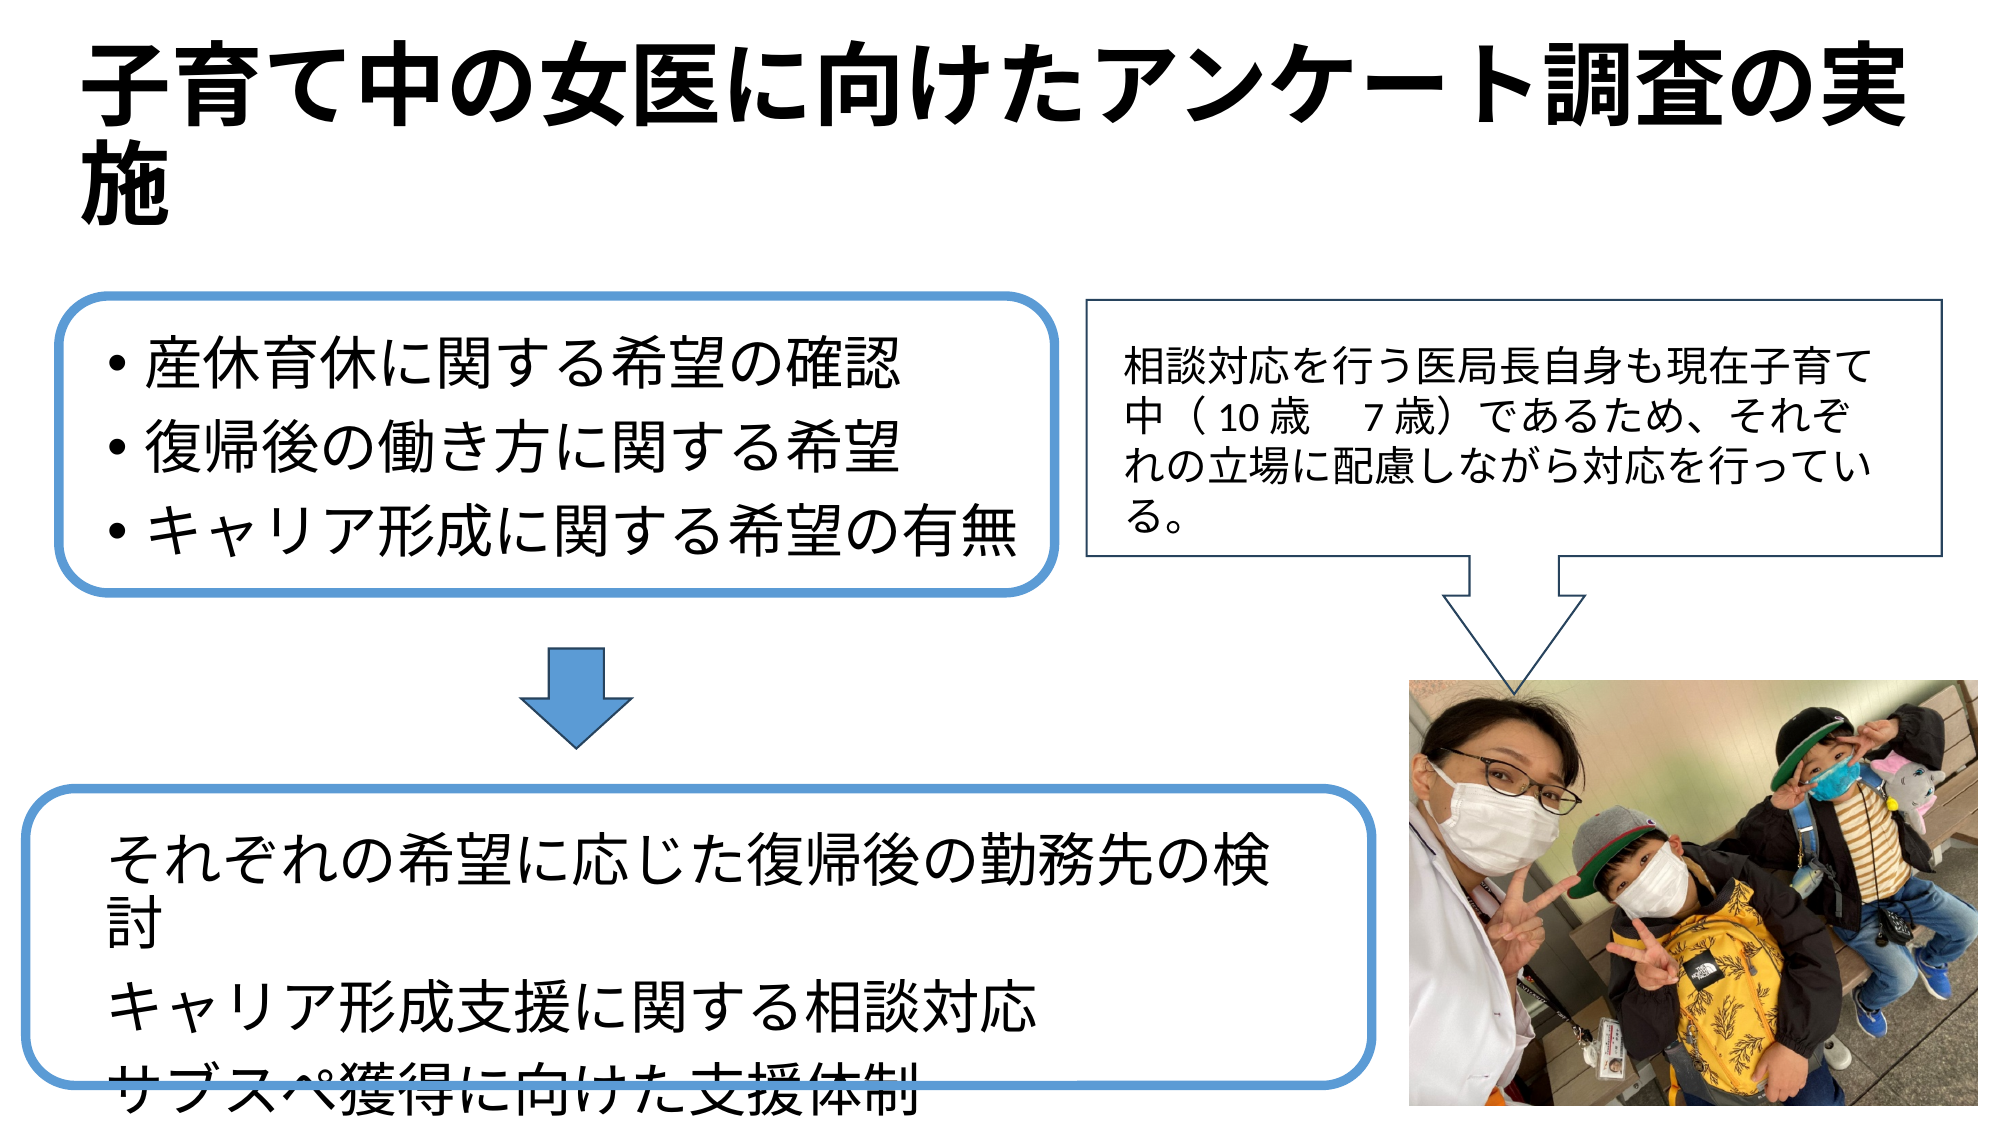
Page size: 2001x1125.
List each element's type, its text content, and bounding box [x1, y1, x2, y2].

text_box [24, 787, 1373, 1087]
text_box 相談対応を行う医局長自身も現在子育て中（10歳 7歳）であるため、それぞれの立場に配慮しながら対応を行っている。 [1108, 332, 1906, 548]
text_box それぞれの希望に応じた復帰後の勤務先の検討 キャリア形成支援に関する相談対応 サブスぺ獲得に向けた支援体制 [90, 733, 1344, 792]
picture [1408, 680, 1978, 1106]
text_box [57, 294, 1056, 594]
text_box [518, 647, 635, 750]
text_box [1085, 298, 1943, 680]
list 産休育休に関する希望の確認 復帰後の働き方に関する希望 キャリア形成に関する希望の有無 [92, 327, 1191, 606]
title 子育て中の女医に向けたアンケート調査の実施 [64, 29, 1942, 248]
text_box それぞれの希望に応じた復帰後の勤務先の検討 キャリア形成支援に関する相談対応 サブスぺ獲得に向けた支援体制 [90, 1083, 1344, 1125]
